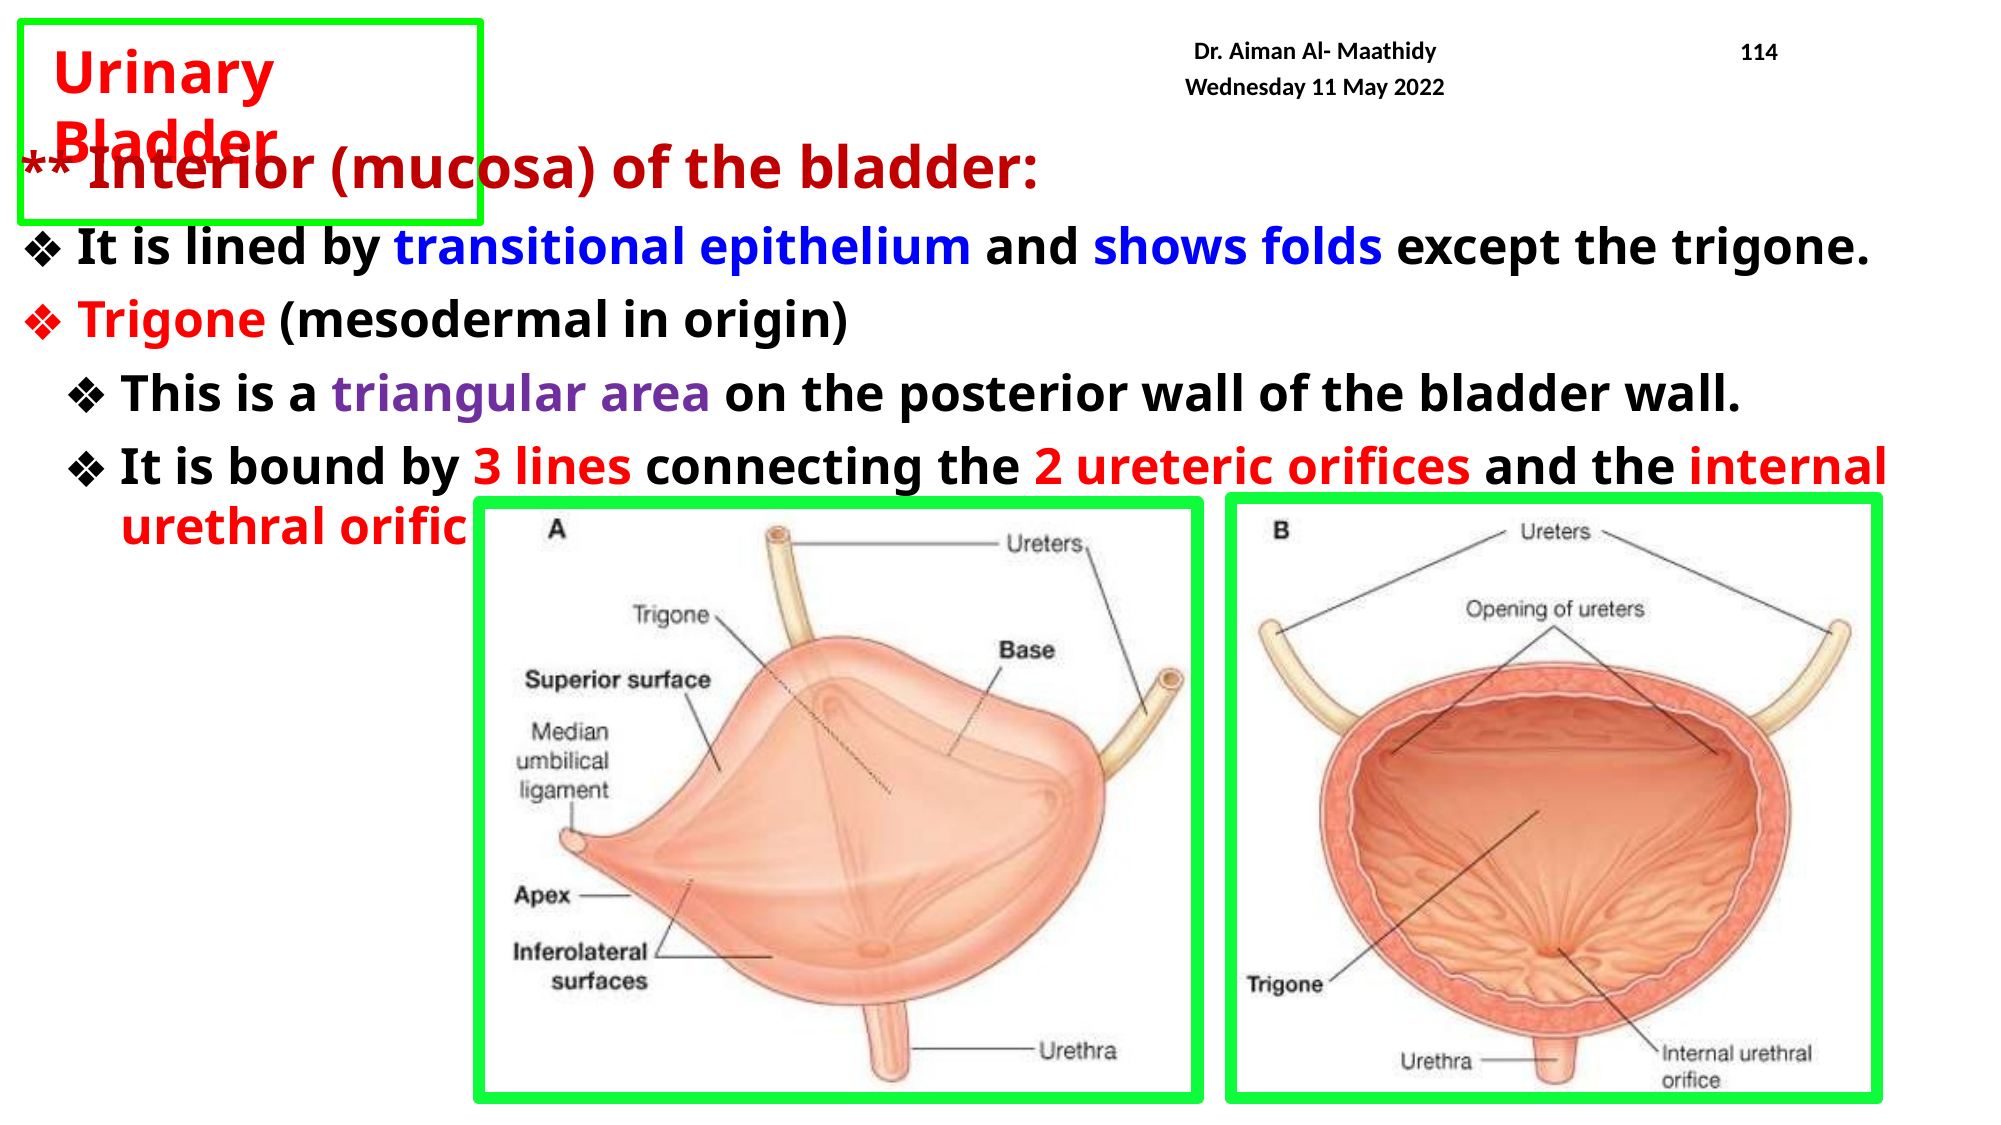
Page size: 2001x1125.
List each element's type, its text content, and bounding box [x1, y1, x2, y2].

title Urinary Bladder [20, 21, 481, 110]
text_box Dr. Aiman Al- Maathidy Wednesday 11 May 2022 [1182, 27, 1447, 101]
text_box ** Interior (mucosa) of the bladder: It is lined by transitional epithelium and shows folds except the trigone. Trigone (mesodermal in origin) This is a triangular area on the posterior wall of the bladder wall. It is bound by 3 lines connecting the 2 ureteric orifices and the internal urethral orific [18, 110, 1945, 555]
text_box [478, 502, 1198, 1099]
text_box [1230, 497, 1878, 1099]
text_box 114 [1737, 32, 1780, 65]
